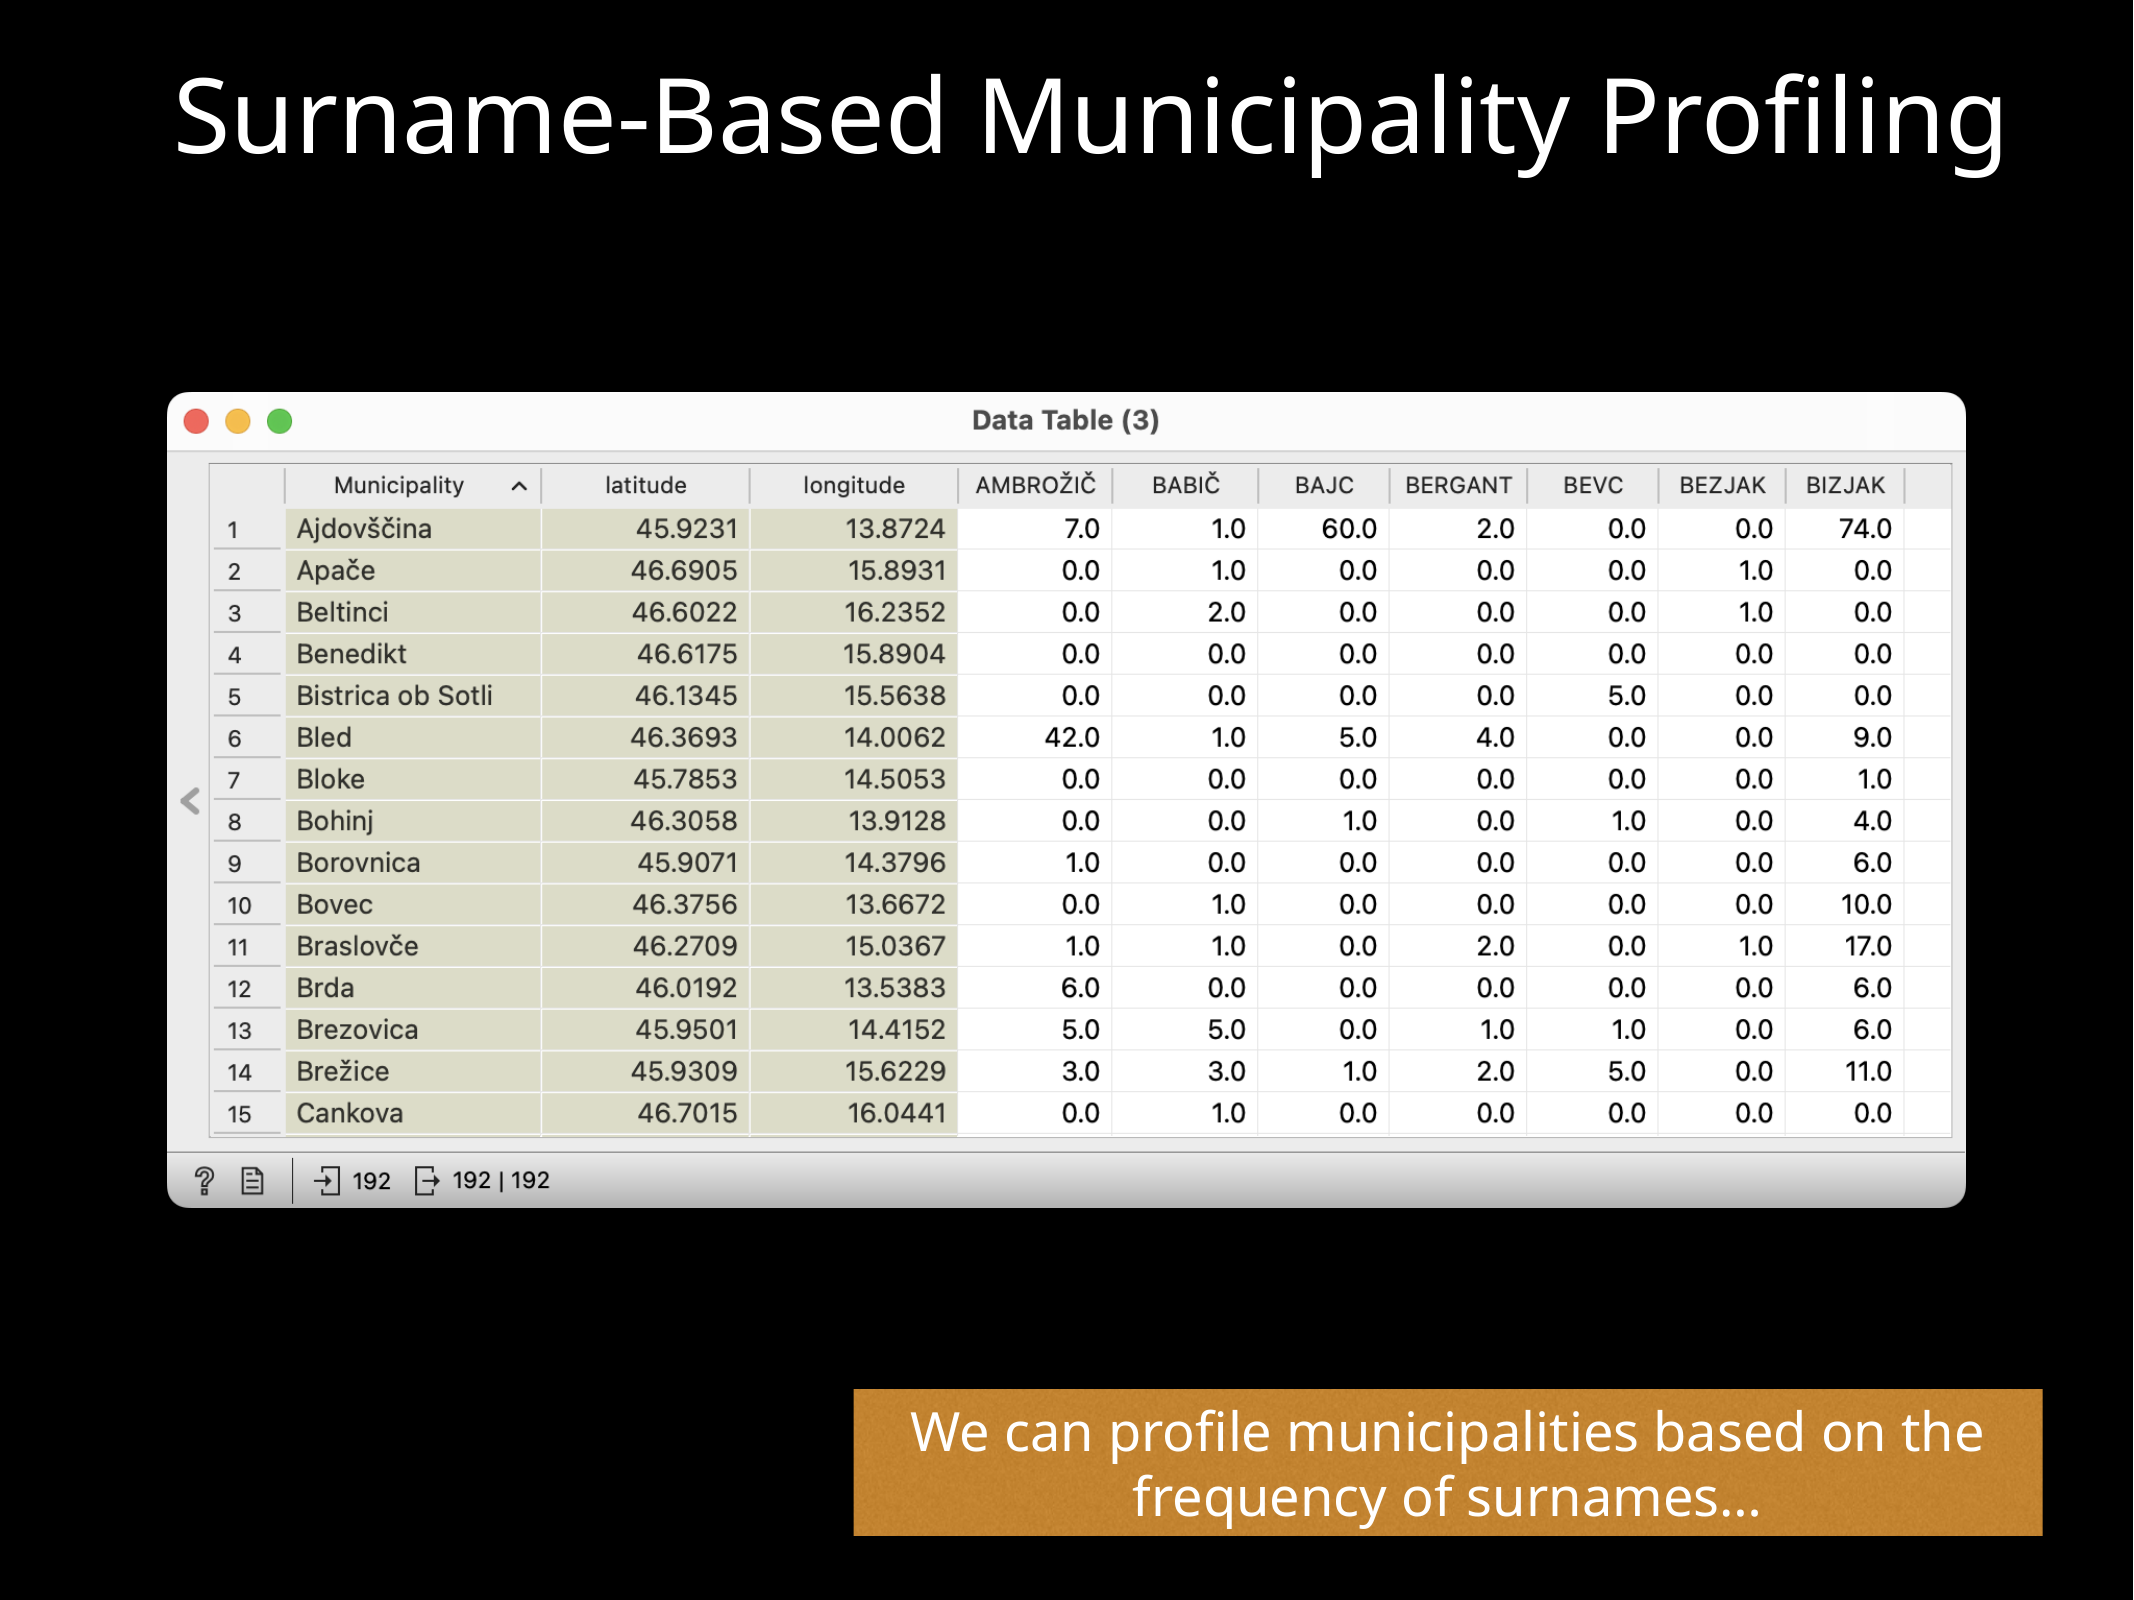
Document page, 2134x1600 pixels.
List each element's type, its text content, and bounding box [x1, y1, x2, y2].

title Surname-Based Municipality Profiling [25, 0, 2134, 290]
picture [167, 392, 1966, 1208]
text_box We can profile municipalities based on the frequency of surnames… [853, 1389, 2043, 1536]
